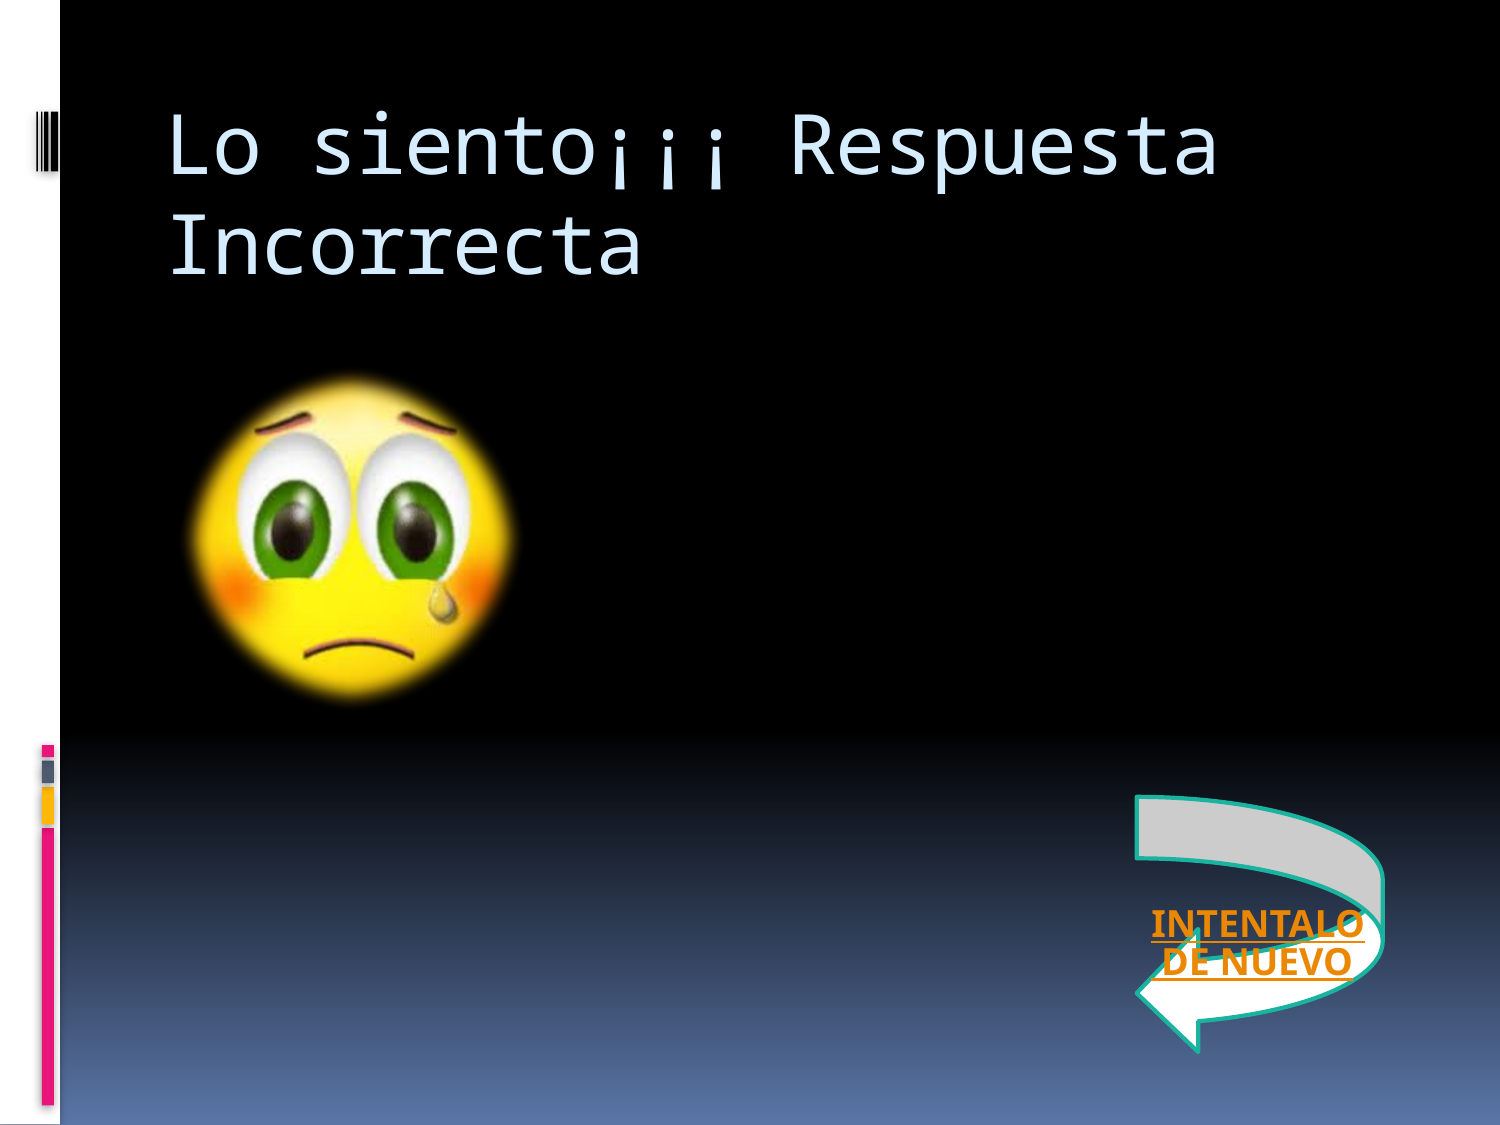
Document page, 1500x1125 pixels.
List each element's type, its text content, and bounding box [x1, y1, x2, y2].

title Lo siento¡¡¡ Respuesta Incorrecta [150, 83, 1425, 234]
text_box INTENTALO DE NUEVO [1134, 794, 1385, 1054]
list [175, 363, 528, 714]
